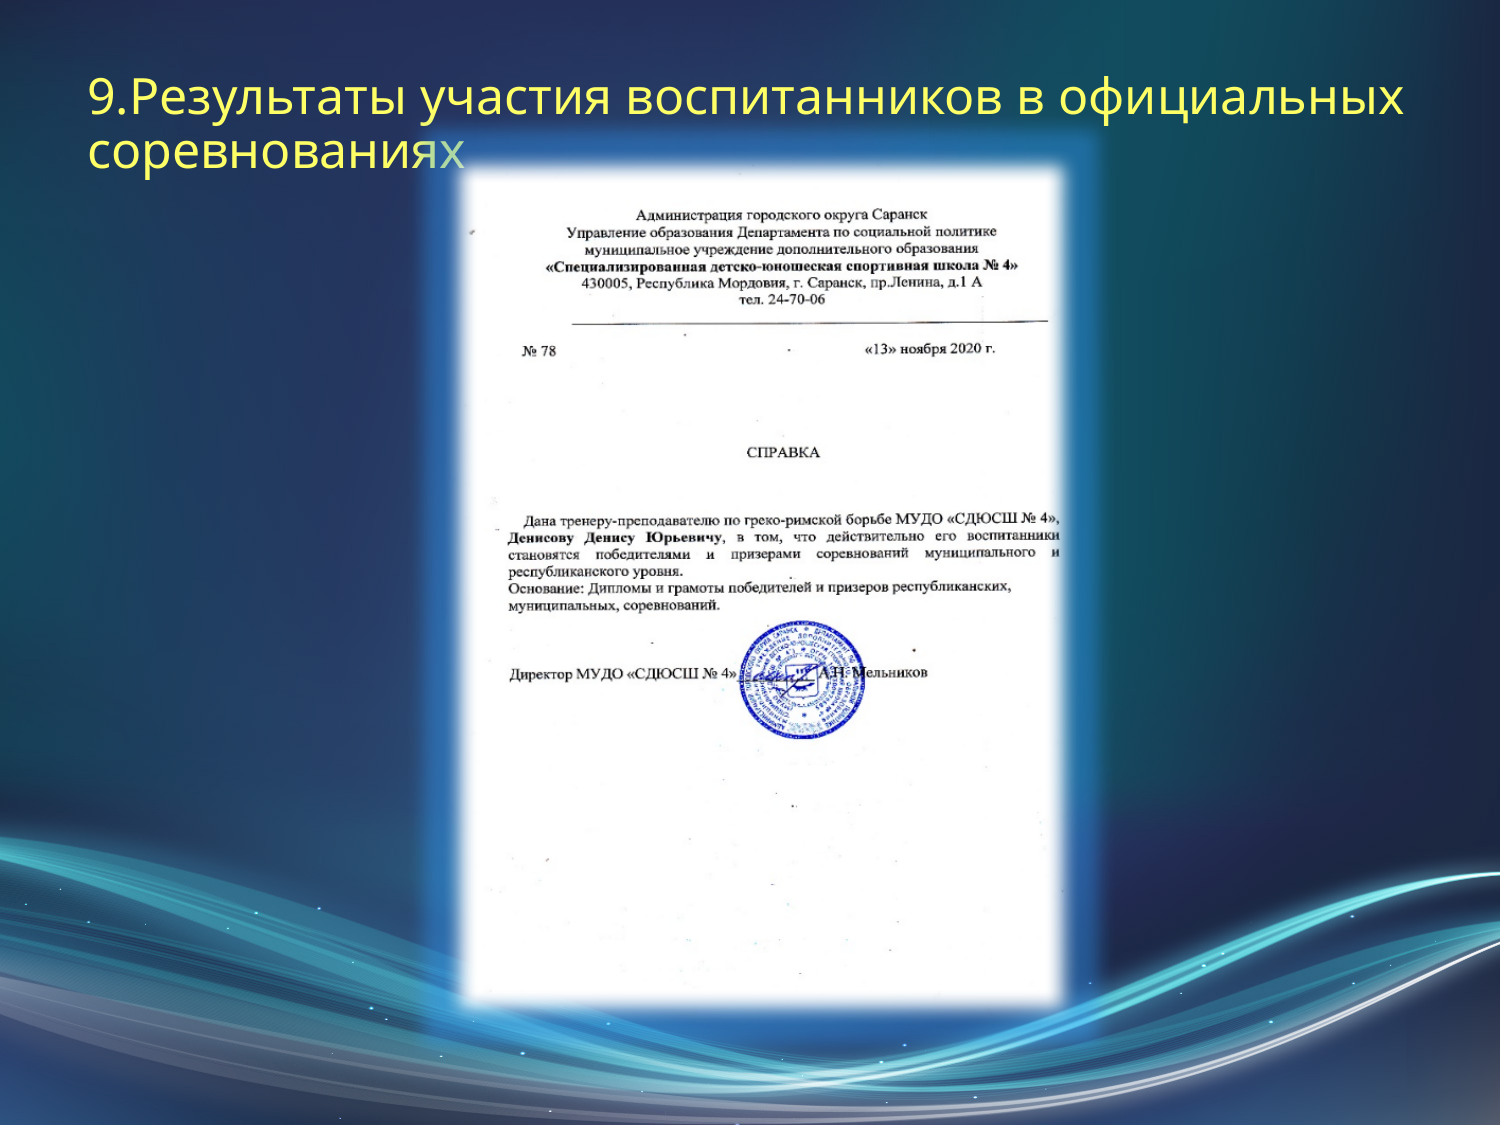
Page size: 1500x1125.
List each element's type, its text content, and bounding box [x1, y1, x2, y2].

title 9.Результаты участия воспитанников в официальных соревнованиях [72, 19, 1500, 232]
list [442, 149, 1081, 1028]
picture [0, 0, 1500, 1125]
